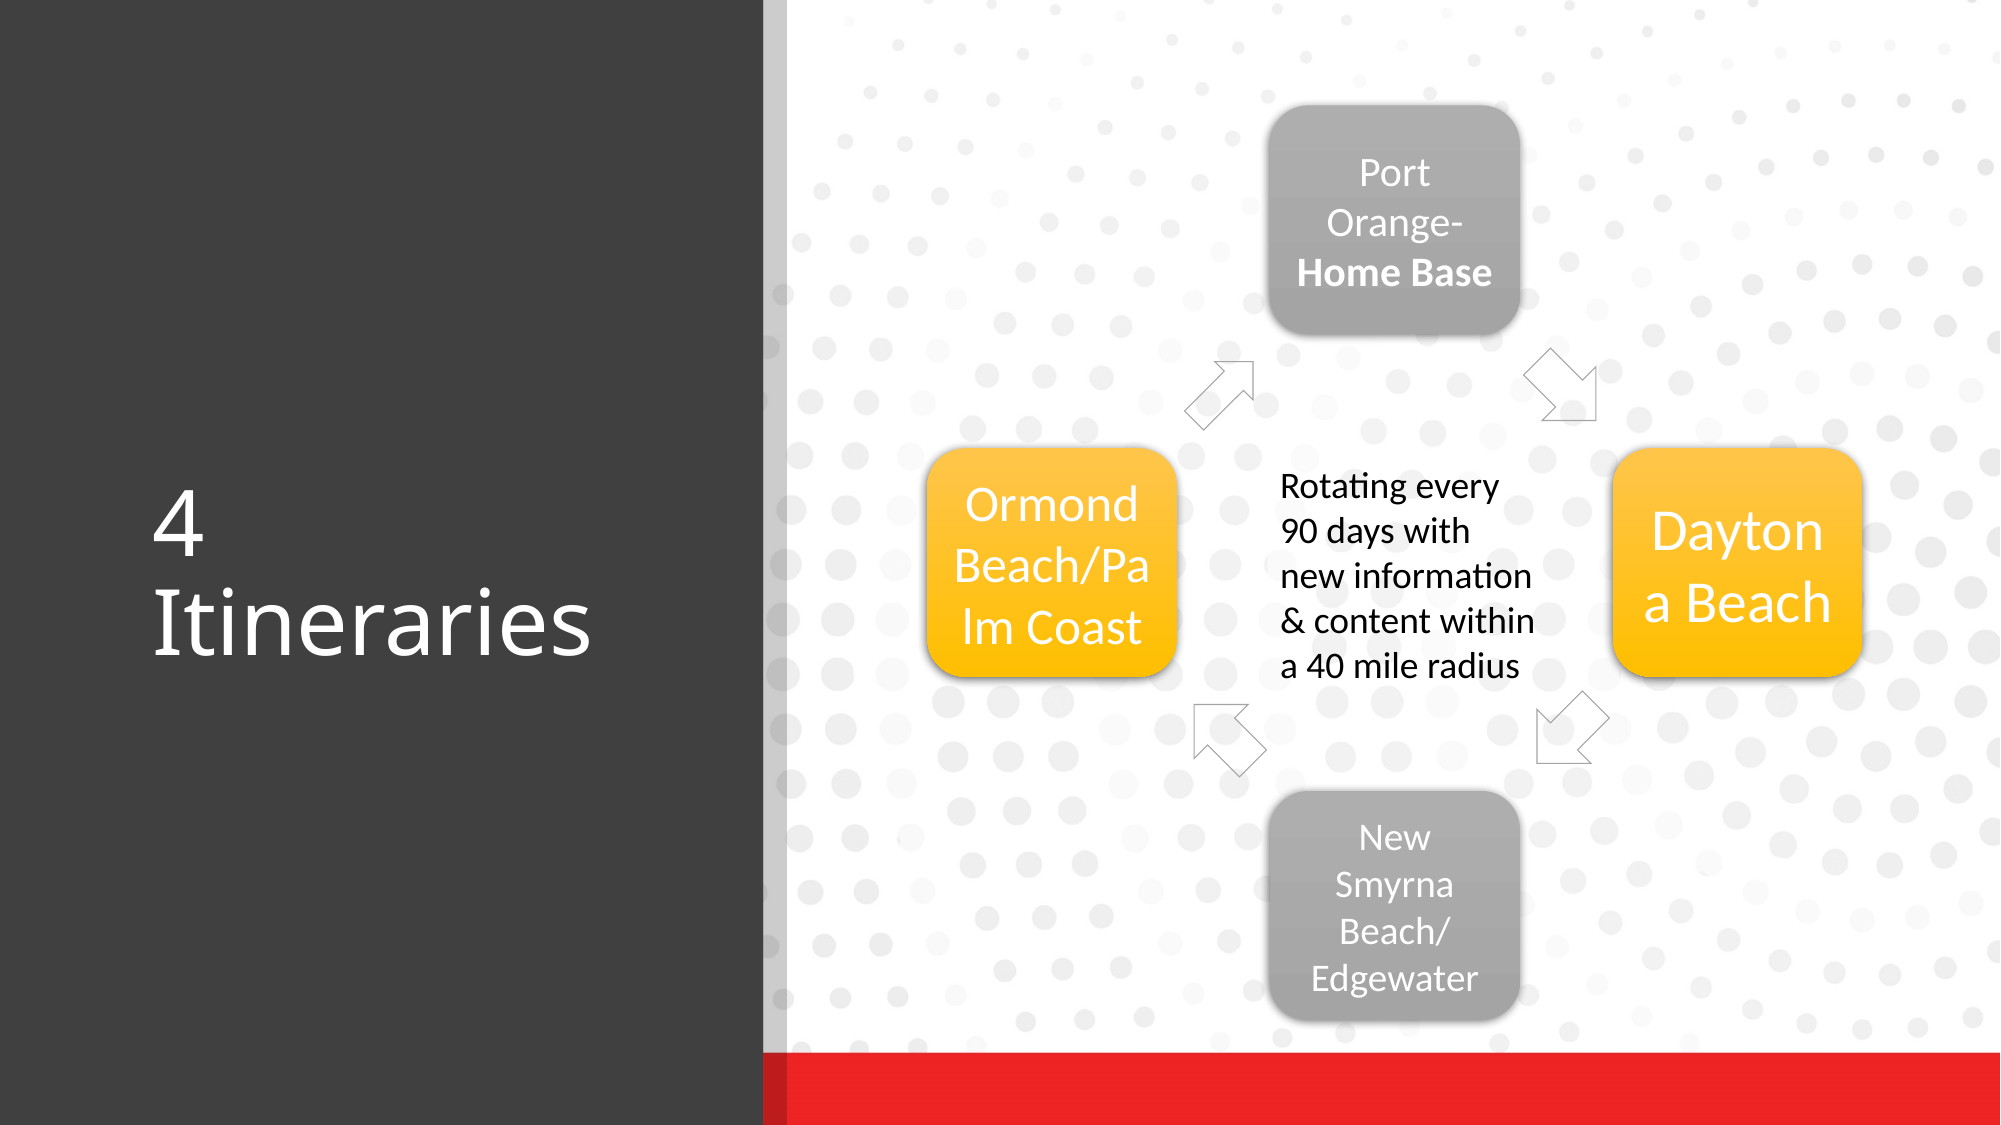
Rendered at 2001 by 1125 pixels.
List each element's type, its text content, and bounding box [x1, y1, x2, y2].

title 4 Itineraries [137, 133, 685, 1020]
picture [788, 0, 2000, 1125]
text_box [895, 105, 1895, 1020]
text_box [0, 0, 762, 1125]
text_box [762, 0, 788, 1125]
